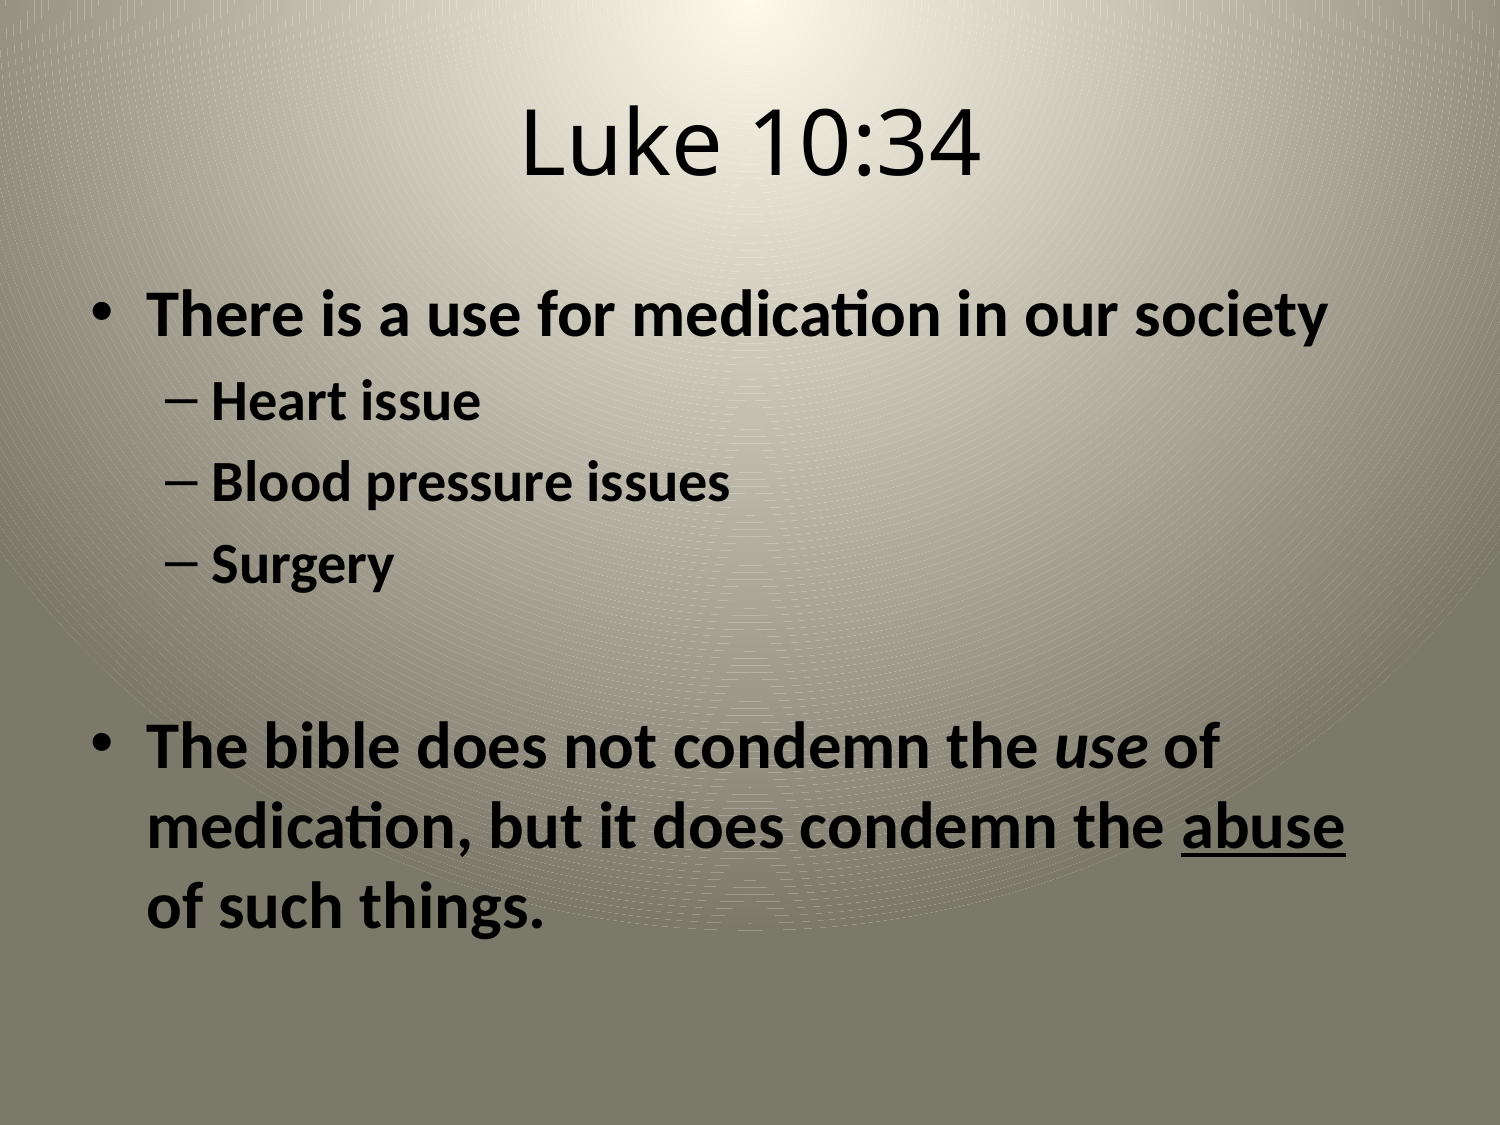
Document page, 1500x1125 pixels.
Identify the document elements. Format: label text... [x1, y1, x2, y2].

list There is a use for medication in our society Heart issue Blood pressure issues Surgery The bible does not condemn the use of medication, but it does condemn the abuse of such things. [75, 262, 1425, 1005]
title Luke 10:34 [75, 45, 1425, 233]
